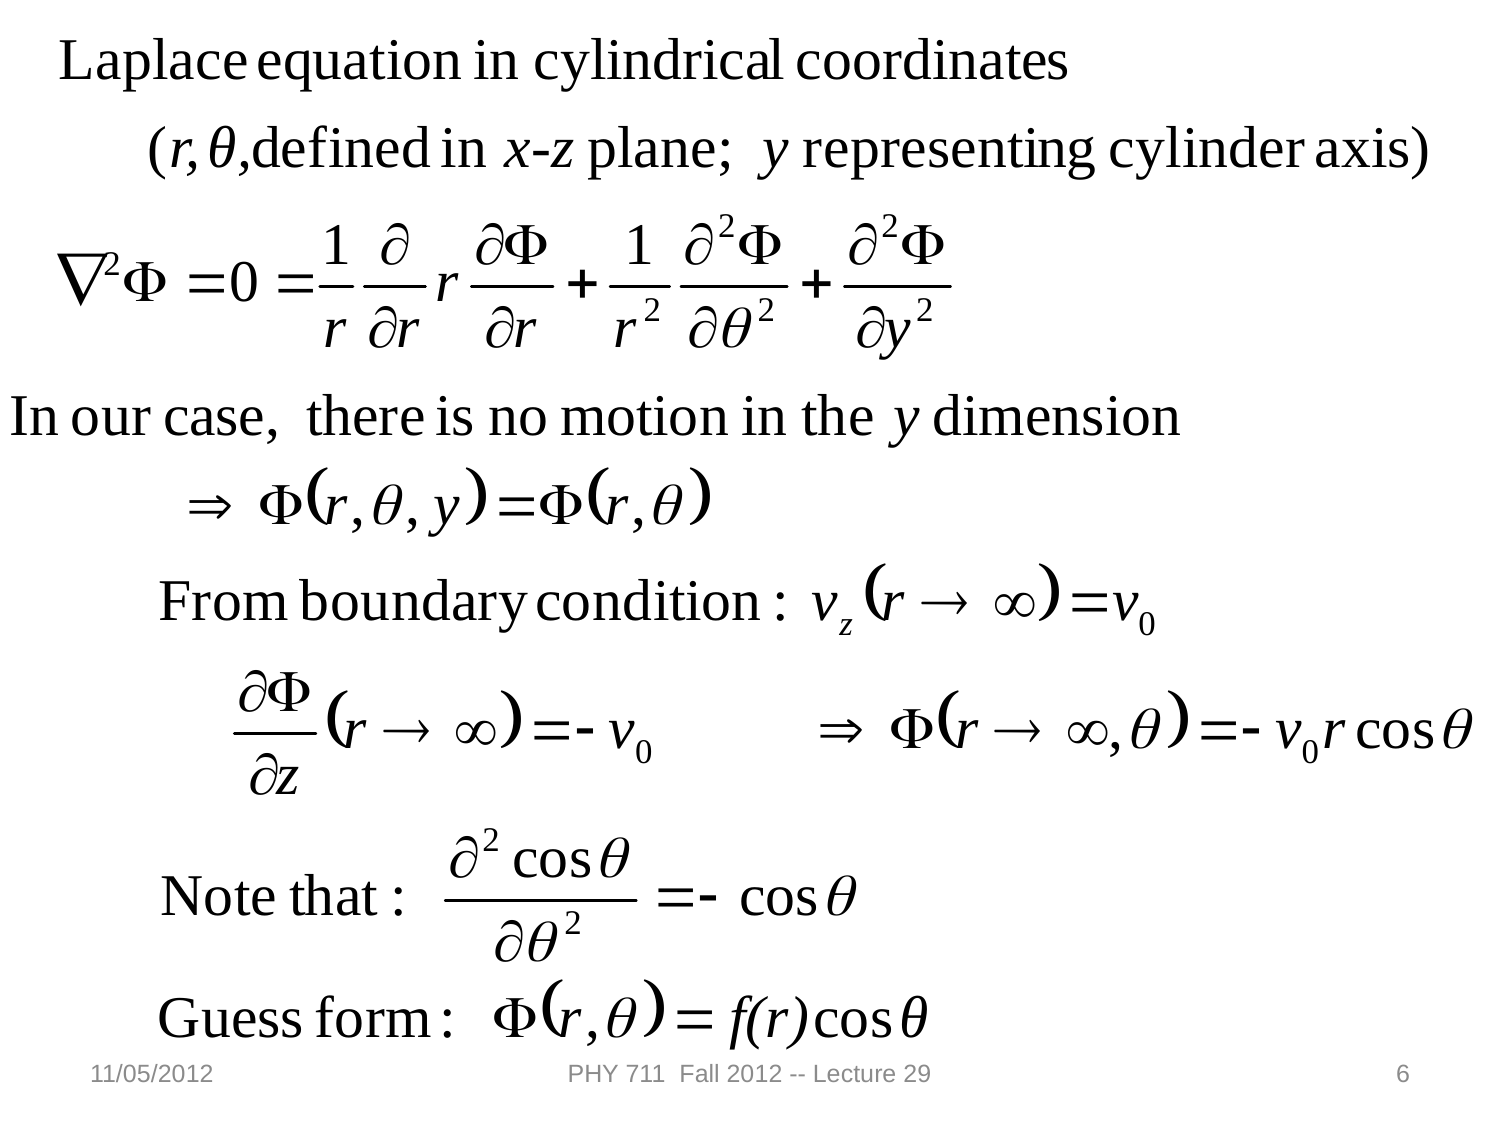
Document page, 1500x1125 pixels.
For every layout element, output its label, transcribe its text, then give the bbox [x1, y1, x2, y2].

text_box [0, 381, 1489, 1063]
slide_number 6 [1074, 1071, 1425, 1103]
footer PHY 711 Fall 2012 -- Lecture 29 [512, 1071, 988, 1103]
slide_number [75, 1071, 425, 1103]
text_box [49, 24, 1440, 376]
